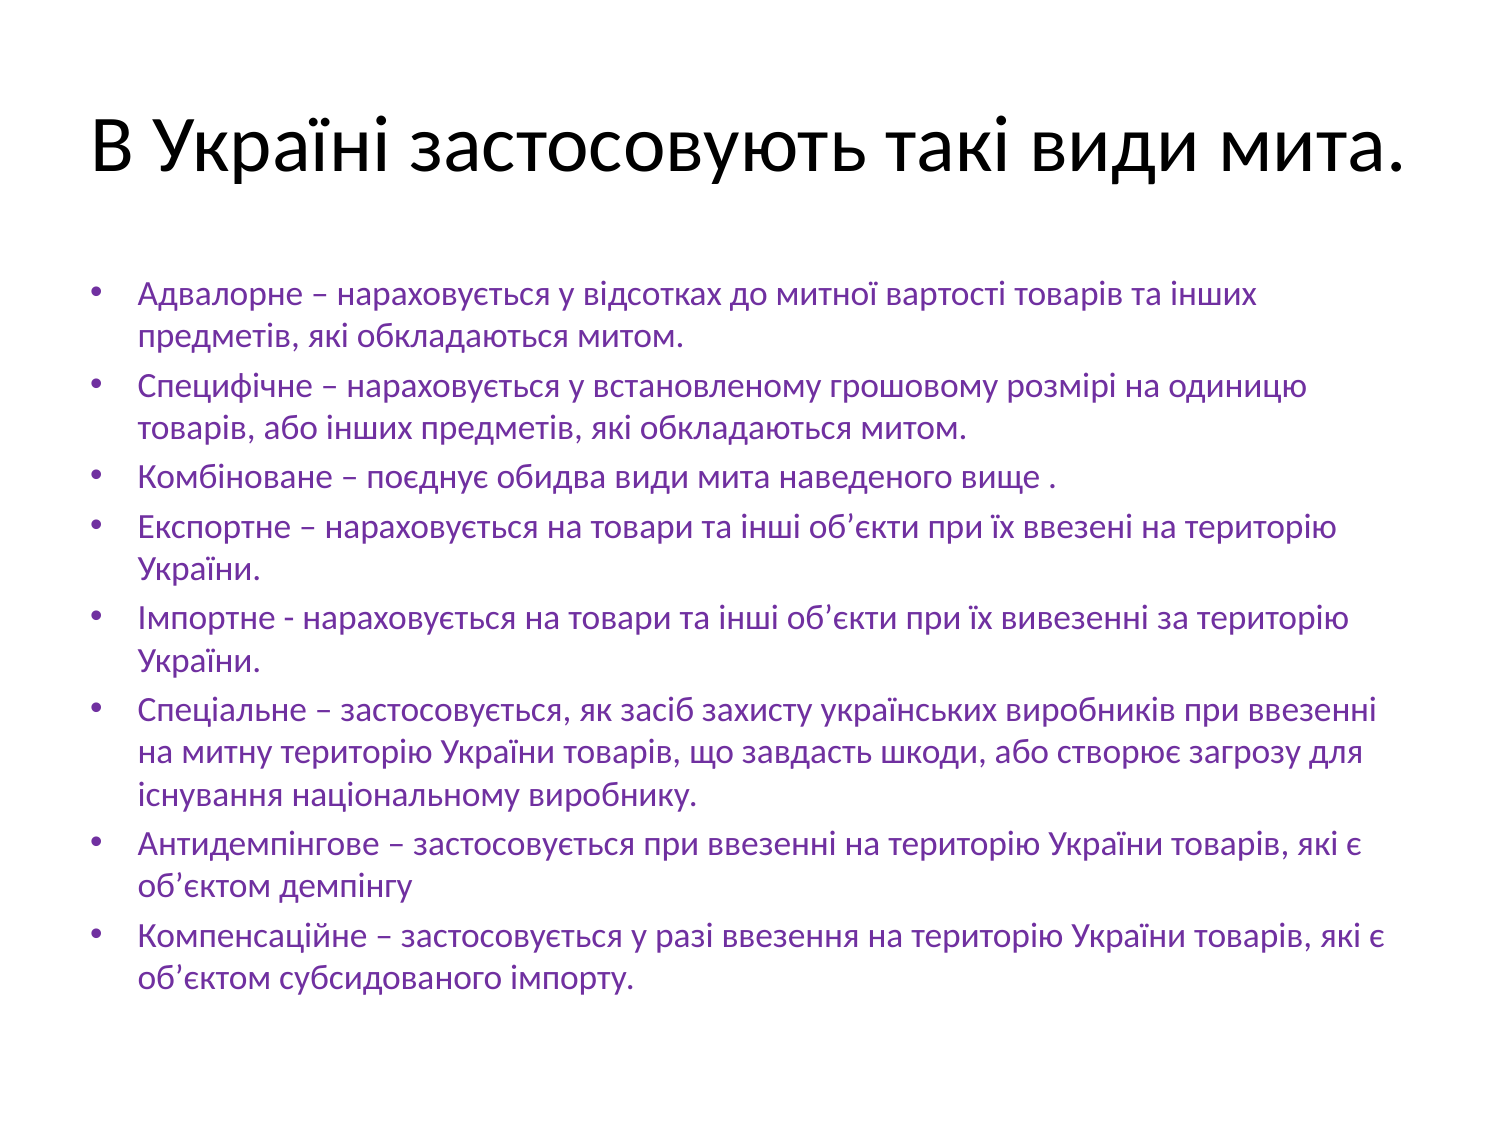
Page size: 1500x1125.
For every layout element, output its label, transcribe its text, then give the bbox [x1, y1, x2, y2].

list Адвалорне – нараховується у відсотках до митної вартості товарів та інших предметів, які обкладаються митом. Специфічне – нараховується у встановленому грошовому розмірі на одиницю товарів, або інших предметів, які обкладаються митом. Комбіноване – поєднує обидва види мита наведеного вище . Експортне – нараховується на товари та інші об’єкти при їх ввезені на територію України. Імпортне - нараховується на товари та інші об’єкти при їх вивезенні за територію України. Спеціальне – застосовується, як засіб захисту українських виробників при ввезенні на митну територію України товарів, що завдасть шкоди, або створює загрозу для існування національному виробнику. Антидемпінгове – застосовується при ввезенні на територію України товарів, які є об’єктом демпінгу Компенсаційне – застосовується у разі ввезення на територію України товарів, які є об’єктом субсидованого імпорту. [75, 262, 1425, 1005]
title В Україні застосовують такі види мита. [75, 45, 1425, 233]
